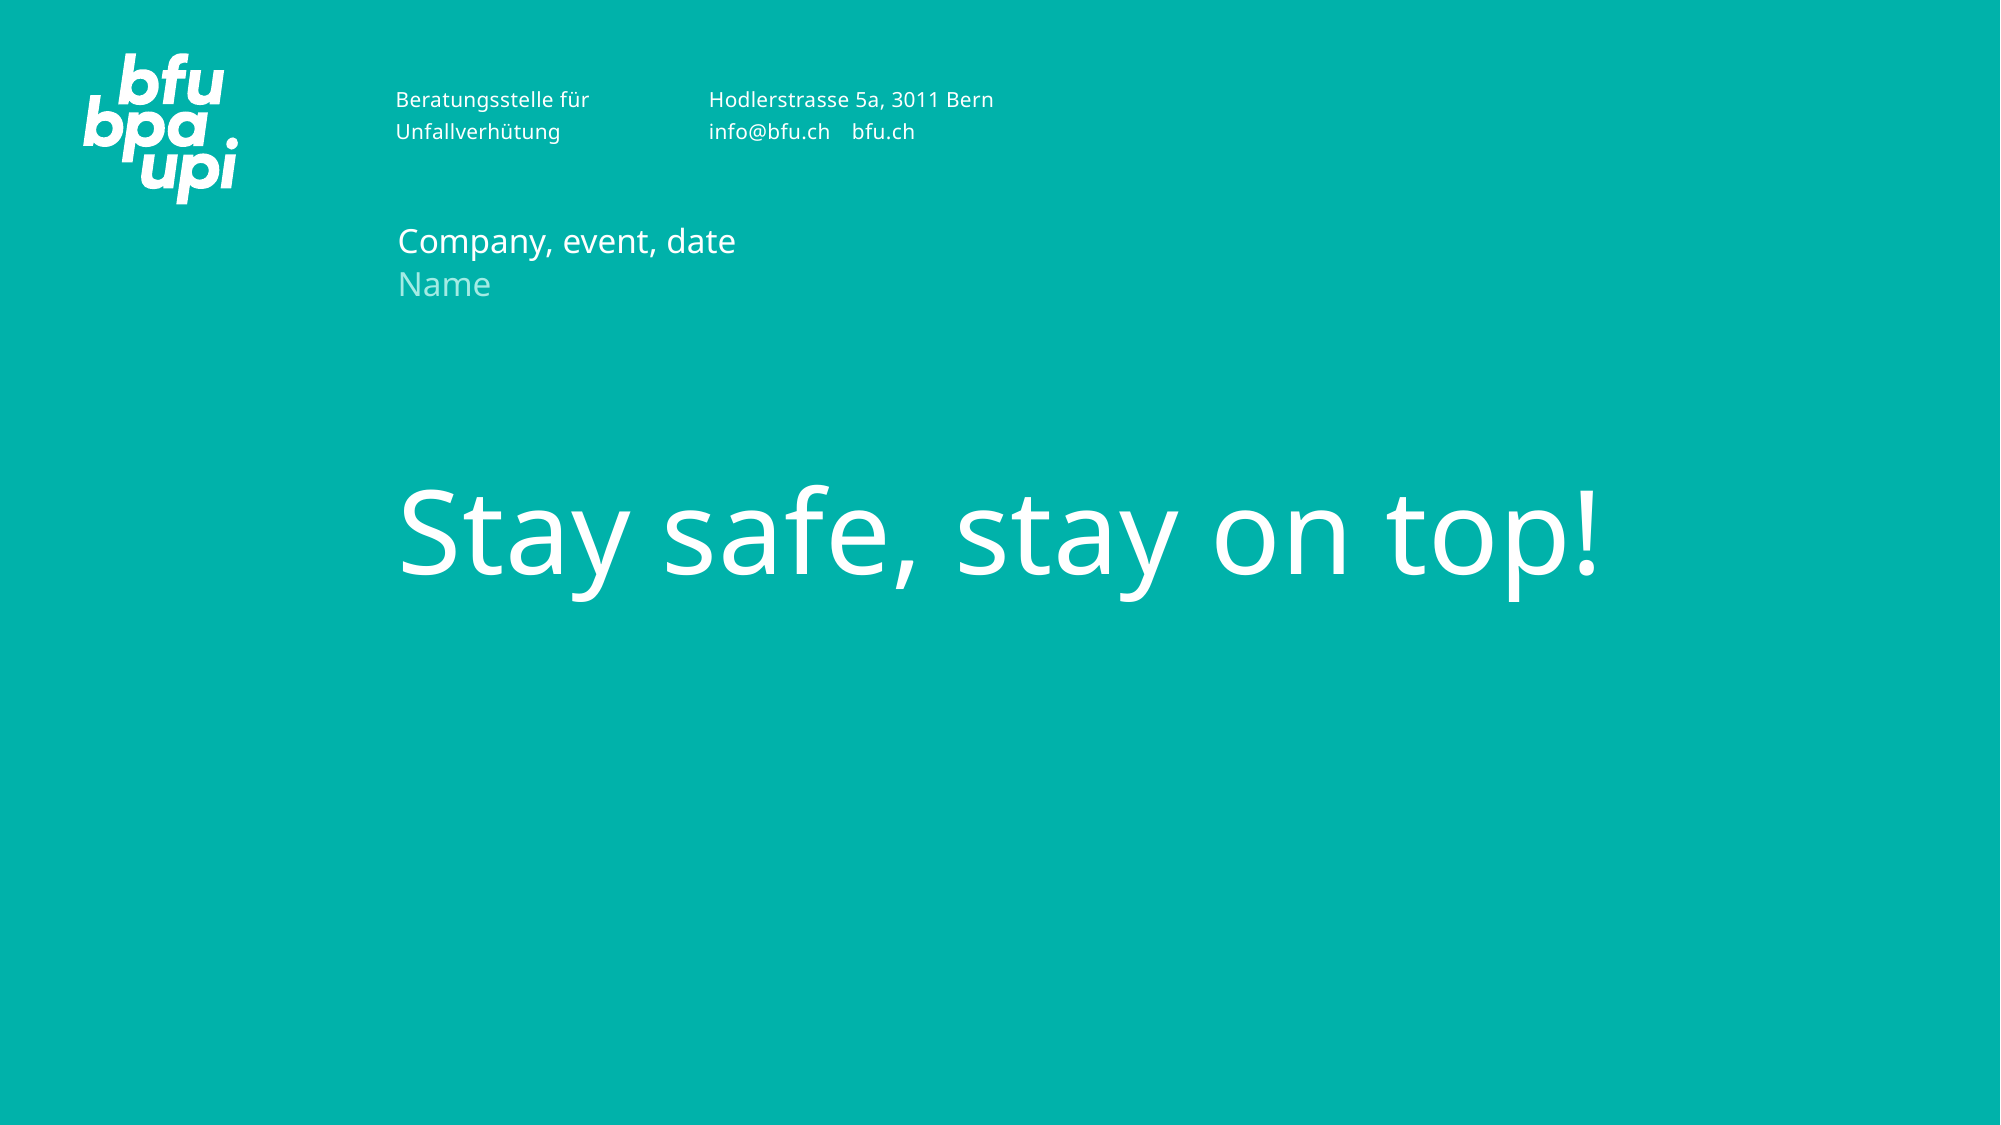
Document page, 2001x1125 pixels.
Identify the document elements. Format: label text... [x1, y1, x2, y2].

list Company, event, date [397, 217, 1922, 254]
list Name [397, 261, 1922, 297]
title Stay safe, stay on top! [397, 338, 1650, 598]
